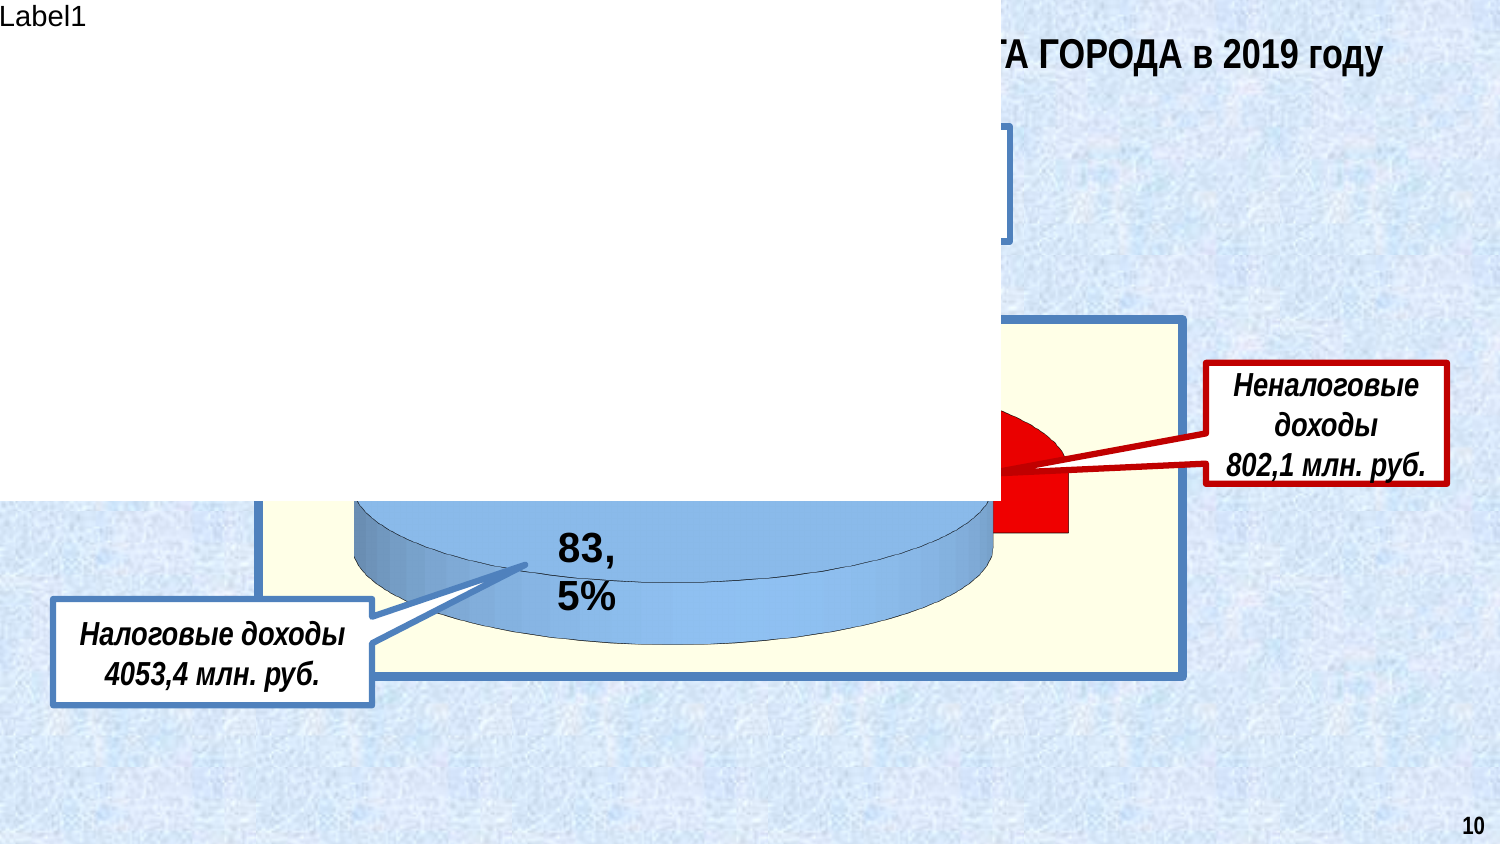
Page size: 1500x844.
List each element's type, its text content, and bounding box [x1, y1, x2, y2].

chart [253, 315, 1188, 742]
picture [0, 0, 1500, 844]
text_box 10 [1440, 802, 1500, 839]
text_box НАЛОГОВЫЕ И НЕНАЛОГОВЫЕ ДОХОДЫ БЮДЖЕТА ГОРОДА в 2019 году [1001, 14, 1480, 79]
text_box Собственные доходы 4 855,5 млн. руб. [1001, 126, 1010, 242]
text_box Неналоговые доходы 802,1 млн. руб. [1193, 360, 1450, 486]
text_box Налоговые доходы 4053,4 млн. руб. [50, 596, 248, 708]
